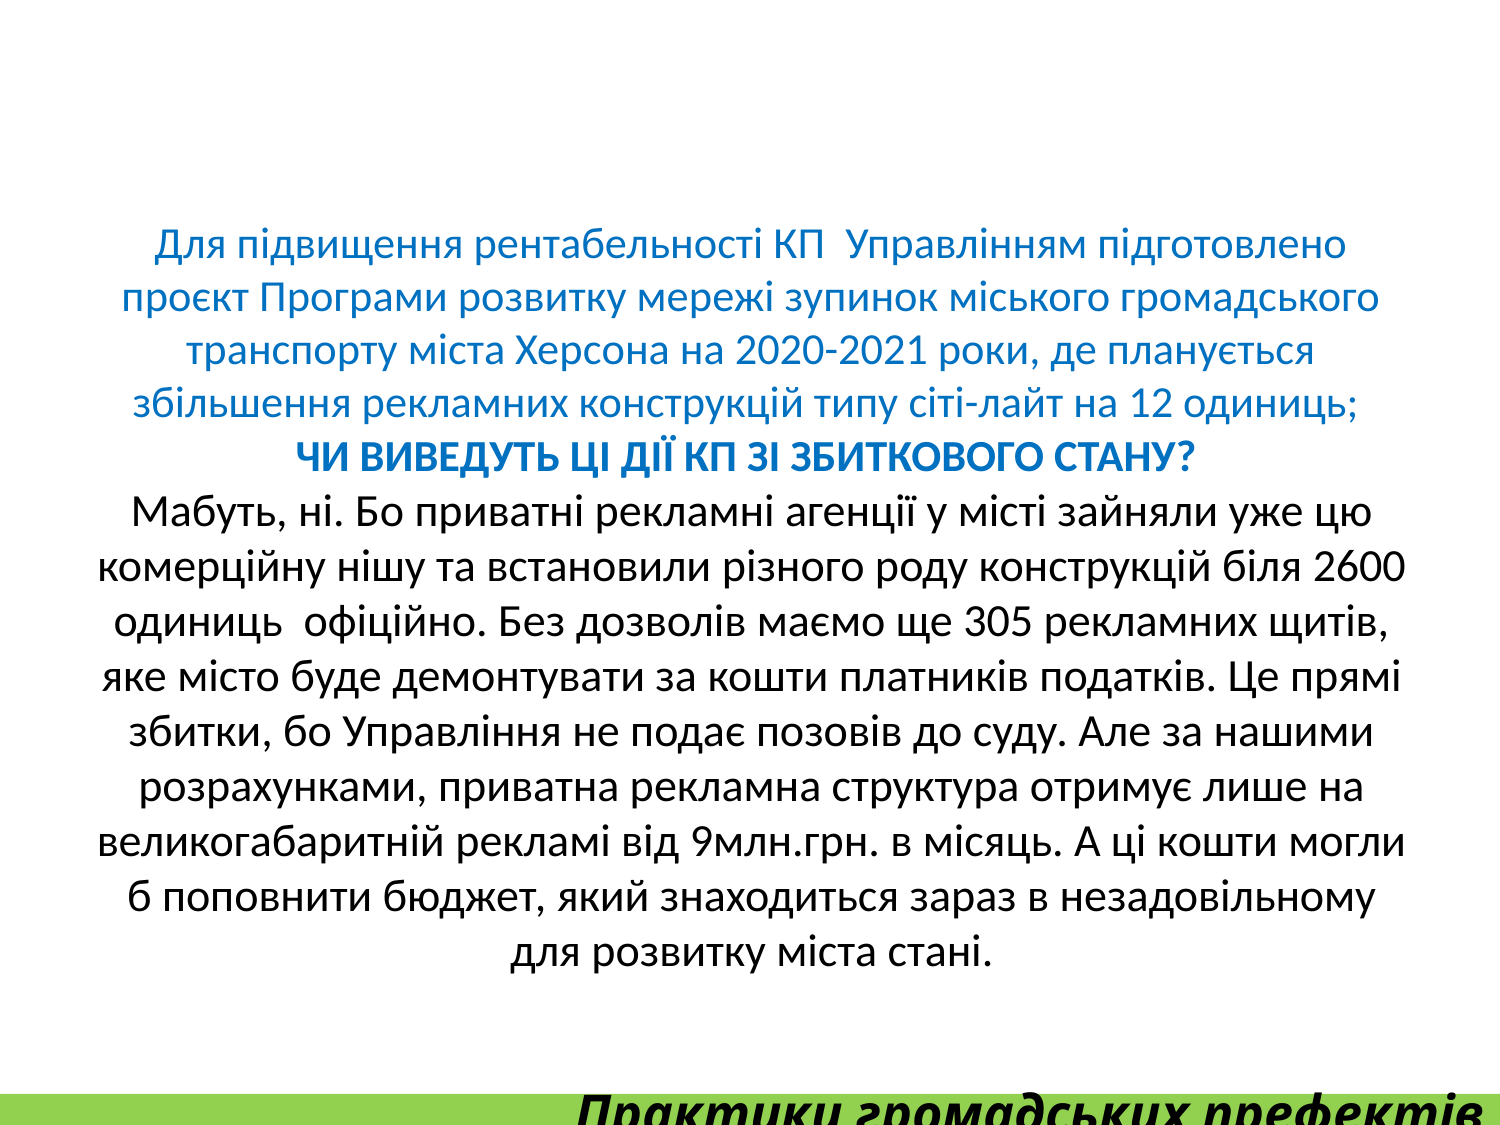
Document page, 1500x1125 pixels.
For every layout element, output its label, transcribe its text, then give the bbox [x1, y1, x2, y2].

text_box Практики громадських префектів [0, 1093, 1500, 1125]
title Для підвищення рентабельності КП Управлінням підготовлено проєкт Програми розвитку мережі зупинок міського громадського транспорту міста Херсона на 2020-2021 роки, де планується збільшення рекламних конструкцій типу сіті-лайт на 12 одиниць; ЧИ ВИВЕДУТЬ ЦІ ДІЇ КП ЗІ ЗБИТКОВОГО СТАНУ? Мабуть, ні. Бо приватні рекламні агенції у місті зайняли уже цю комерційну нішу та встановили різного роду конструкцій біля 2600 одиниць офіційно. Без дозволів маємо ще 305 рекламних щитів, яке місто буде демонтувати за кошти платників податків. Це прямі збитки, бо Управління не подає позовів до суду. Але за нашими розрахунками, приватна рекламна структура отримує лише на великогабаритній рекламі від 9млн.грн. в місяць. А ці кошти могли б поповнити бюджет, який знаходиться зараз в незадовільному для розвитку міста стані. [76, 42, 1427, 1093]
